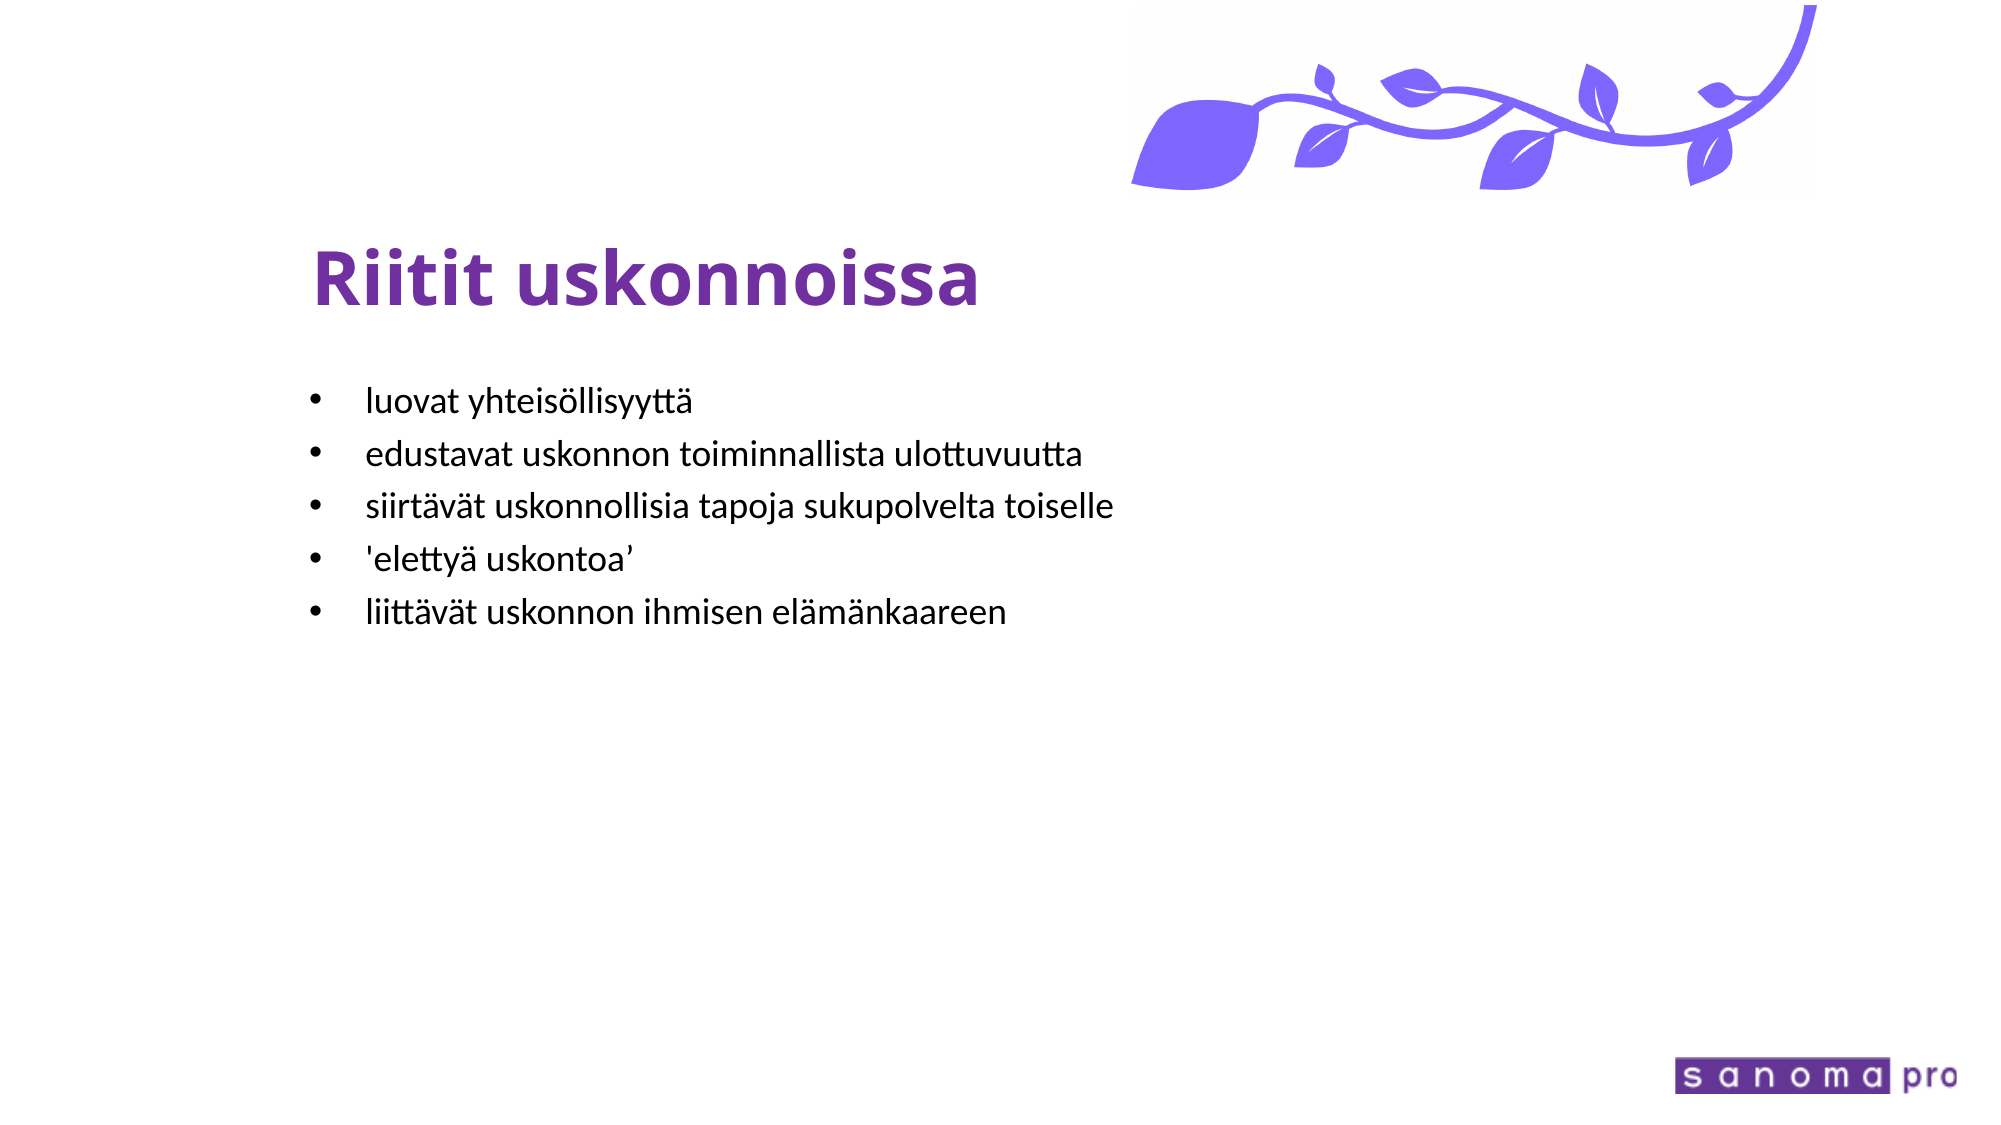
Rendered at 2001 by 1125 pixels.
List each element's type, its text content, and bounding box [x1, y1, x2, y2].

title Riitit uskonnoissa [296, 210, 1235, 352]
text_box luovat yhteisöllisyyttä edustavat uskonnon toiminnallista ulottuvuutta siirtävät uskonnollisia tapoja sukupolvelta toiselle 'elettyä uskontoa’ liittävät uskonnon ihmisen elämänkaareen [17, 374, 1633, 985]
picture [1675, 1056, 1957, 1094]
picture [1131, 5, 1817, 200]
